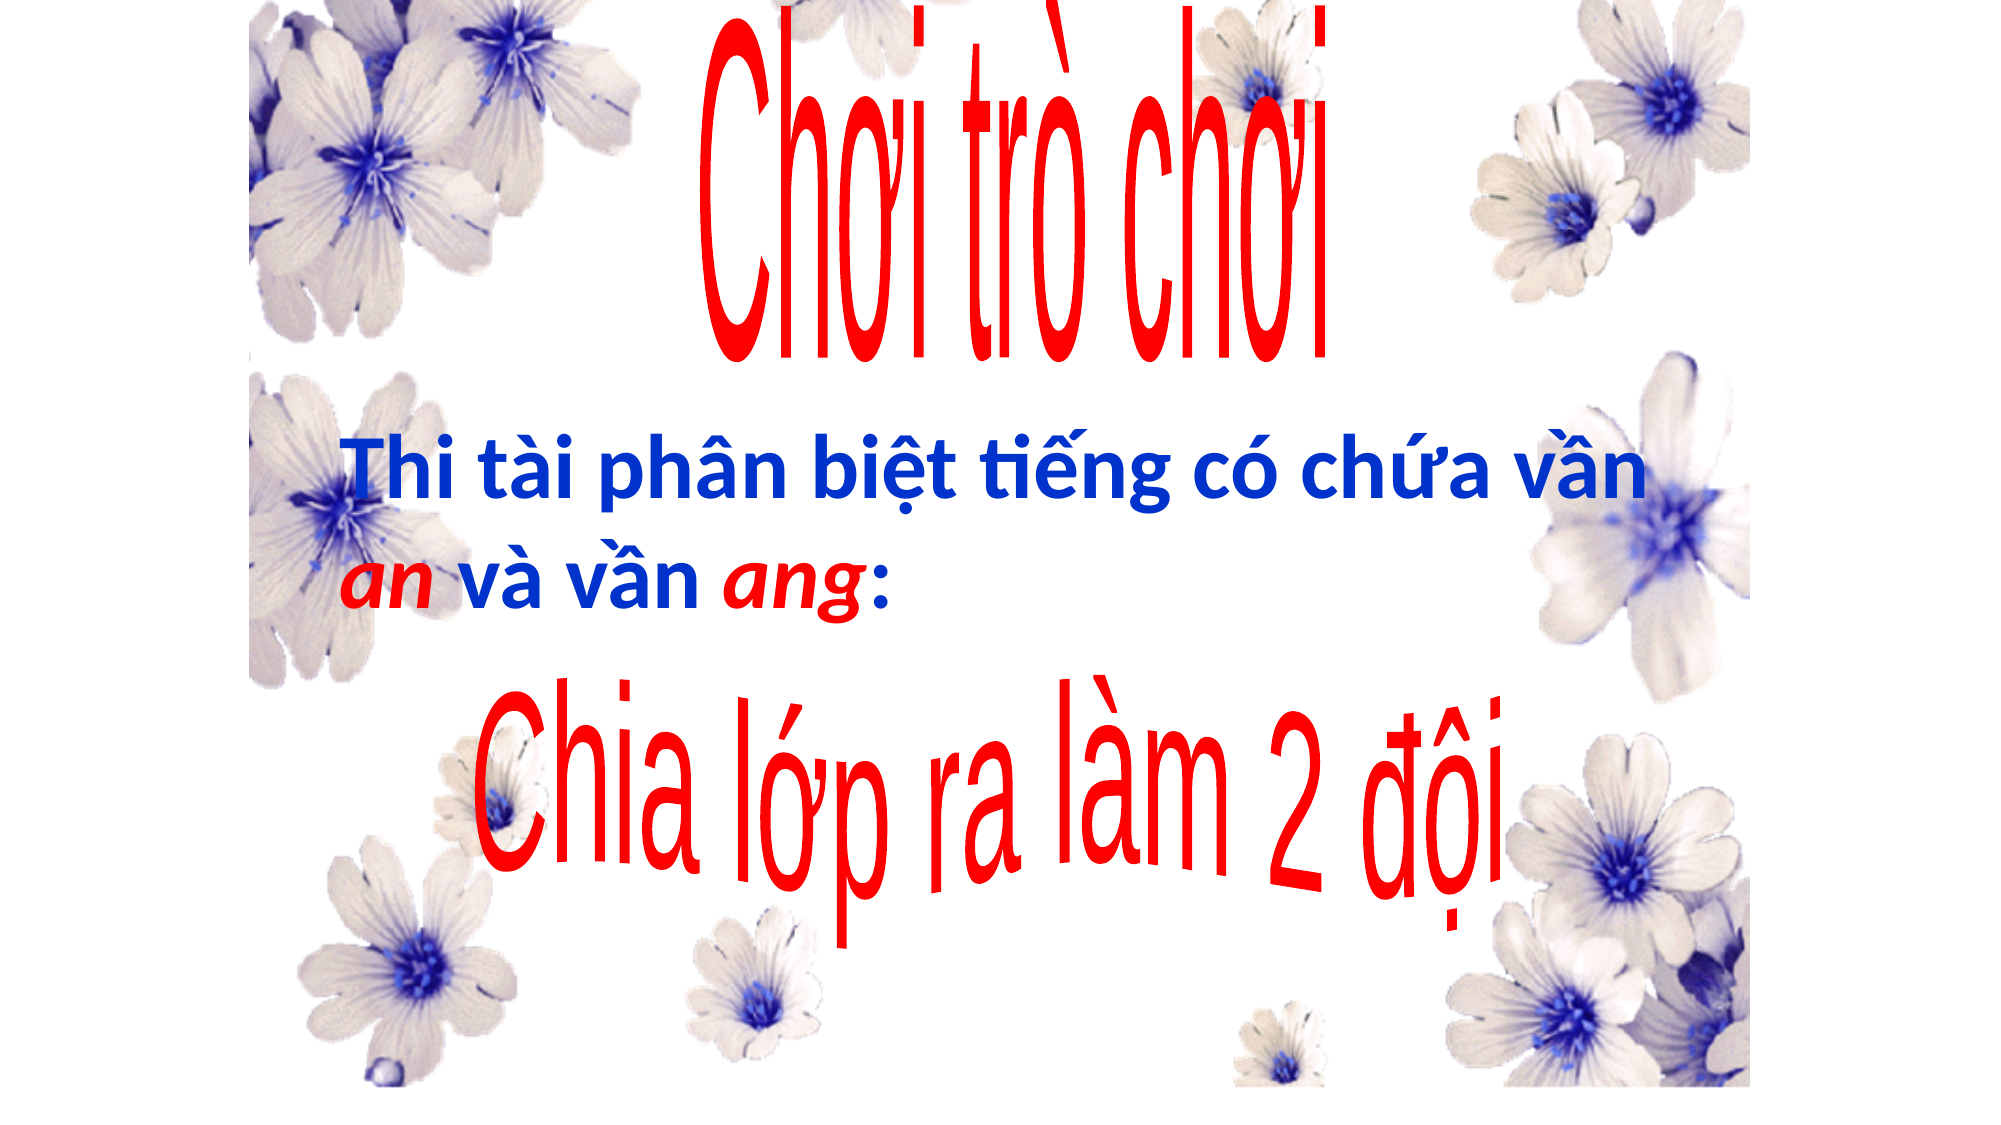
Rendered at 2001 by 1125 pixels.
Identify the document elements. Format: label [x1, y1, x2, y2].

picture [249, 0, 1750, 1125]
